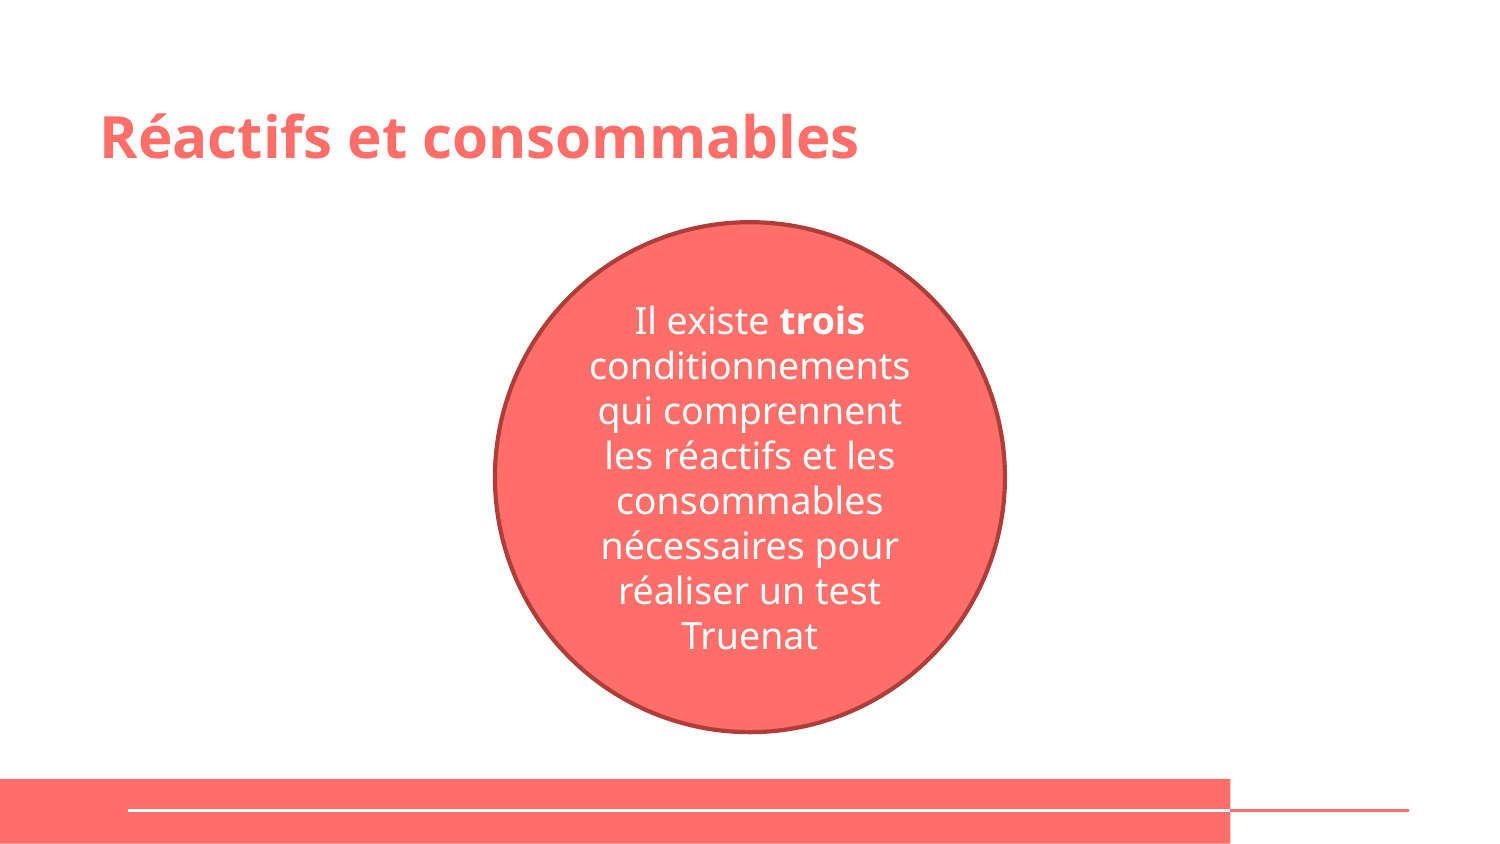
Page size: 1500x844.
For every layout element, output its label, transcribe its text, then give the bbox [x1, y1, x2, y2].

text_box Il existe trois conditionnements qui comprennent les réactifs et les consommables nécessaires pour réaliser un test Truenat [494, 222, 1005, 733]
title Réactifs et consommables [84, 85, 1416, 180]
